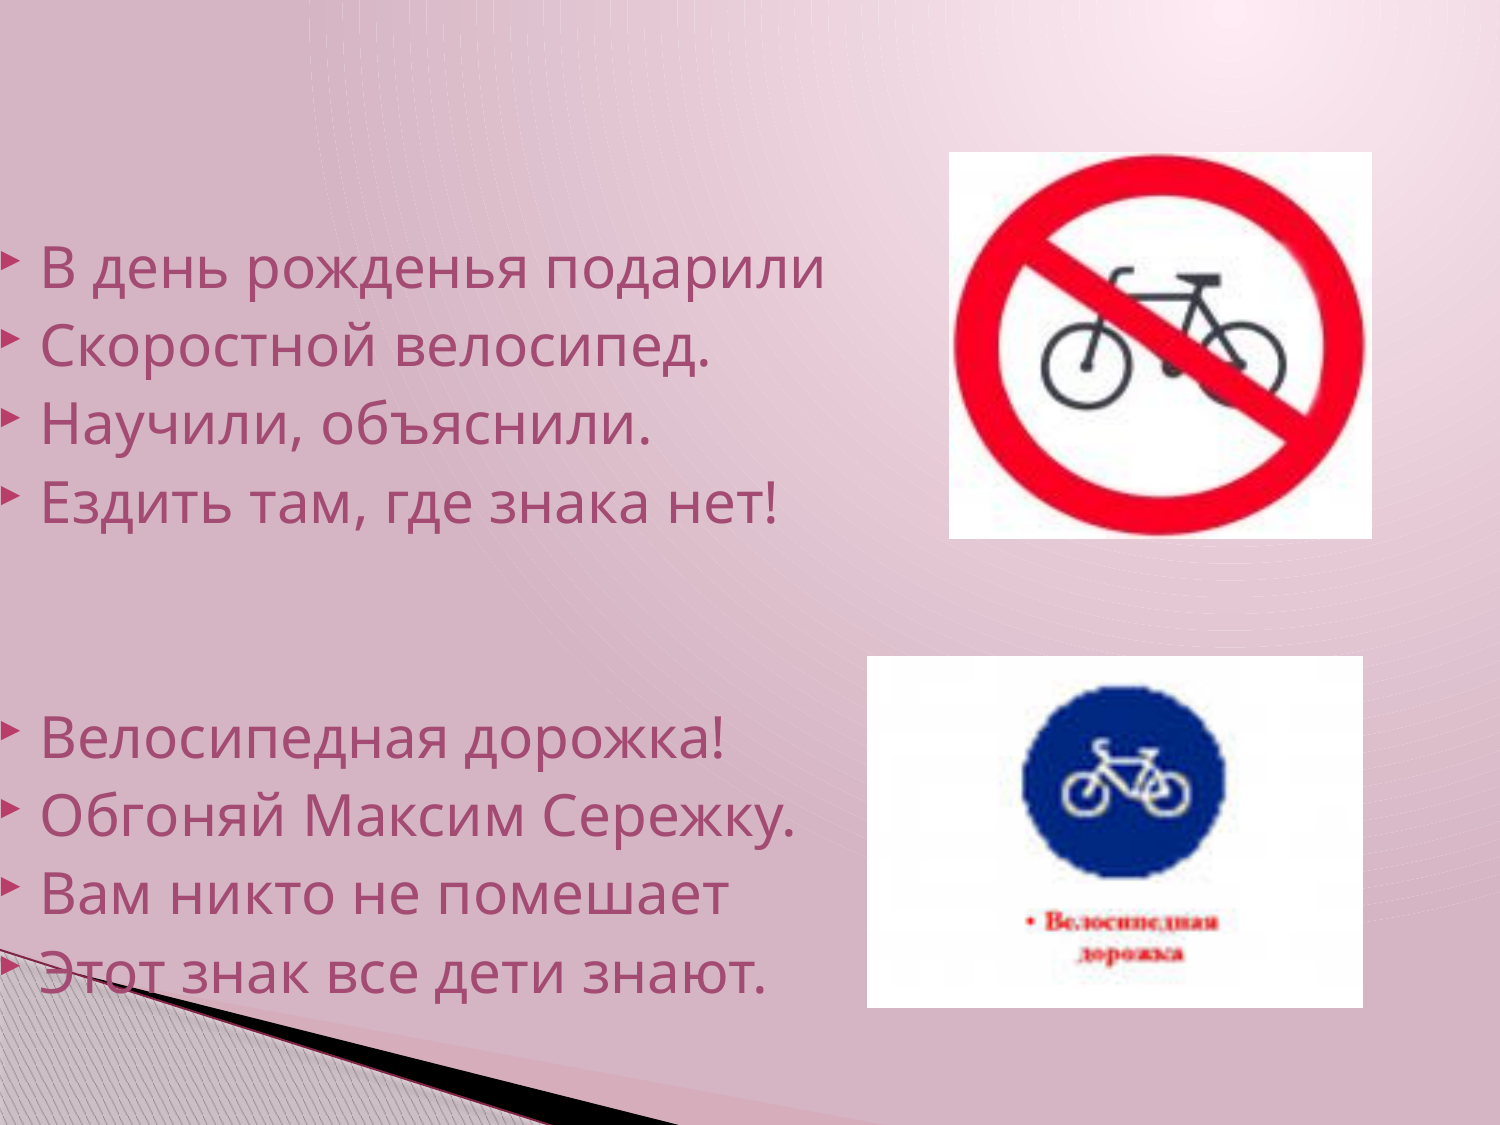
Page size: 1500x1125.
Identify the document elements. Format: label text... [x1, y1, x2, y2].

picture [866, 656, 1364, 1009]
picture [948, 152, 1372, 540]
list В день рожденья подарили Скоростной велосипед. Научили, объяснили. Ездить там, где знака нет! Велосипедная дорожка! Обгоняй Максим Сережку. Вам никто не помешает Этот знак все дети знают. [0, 222, 1350, 942]
